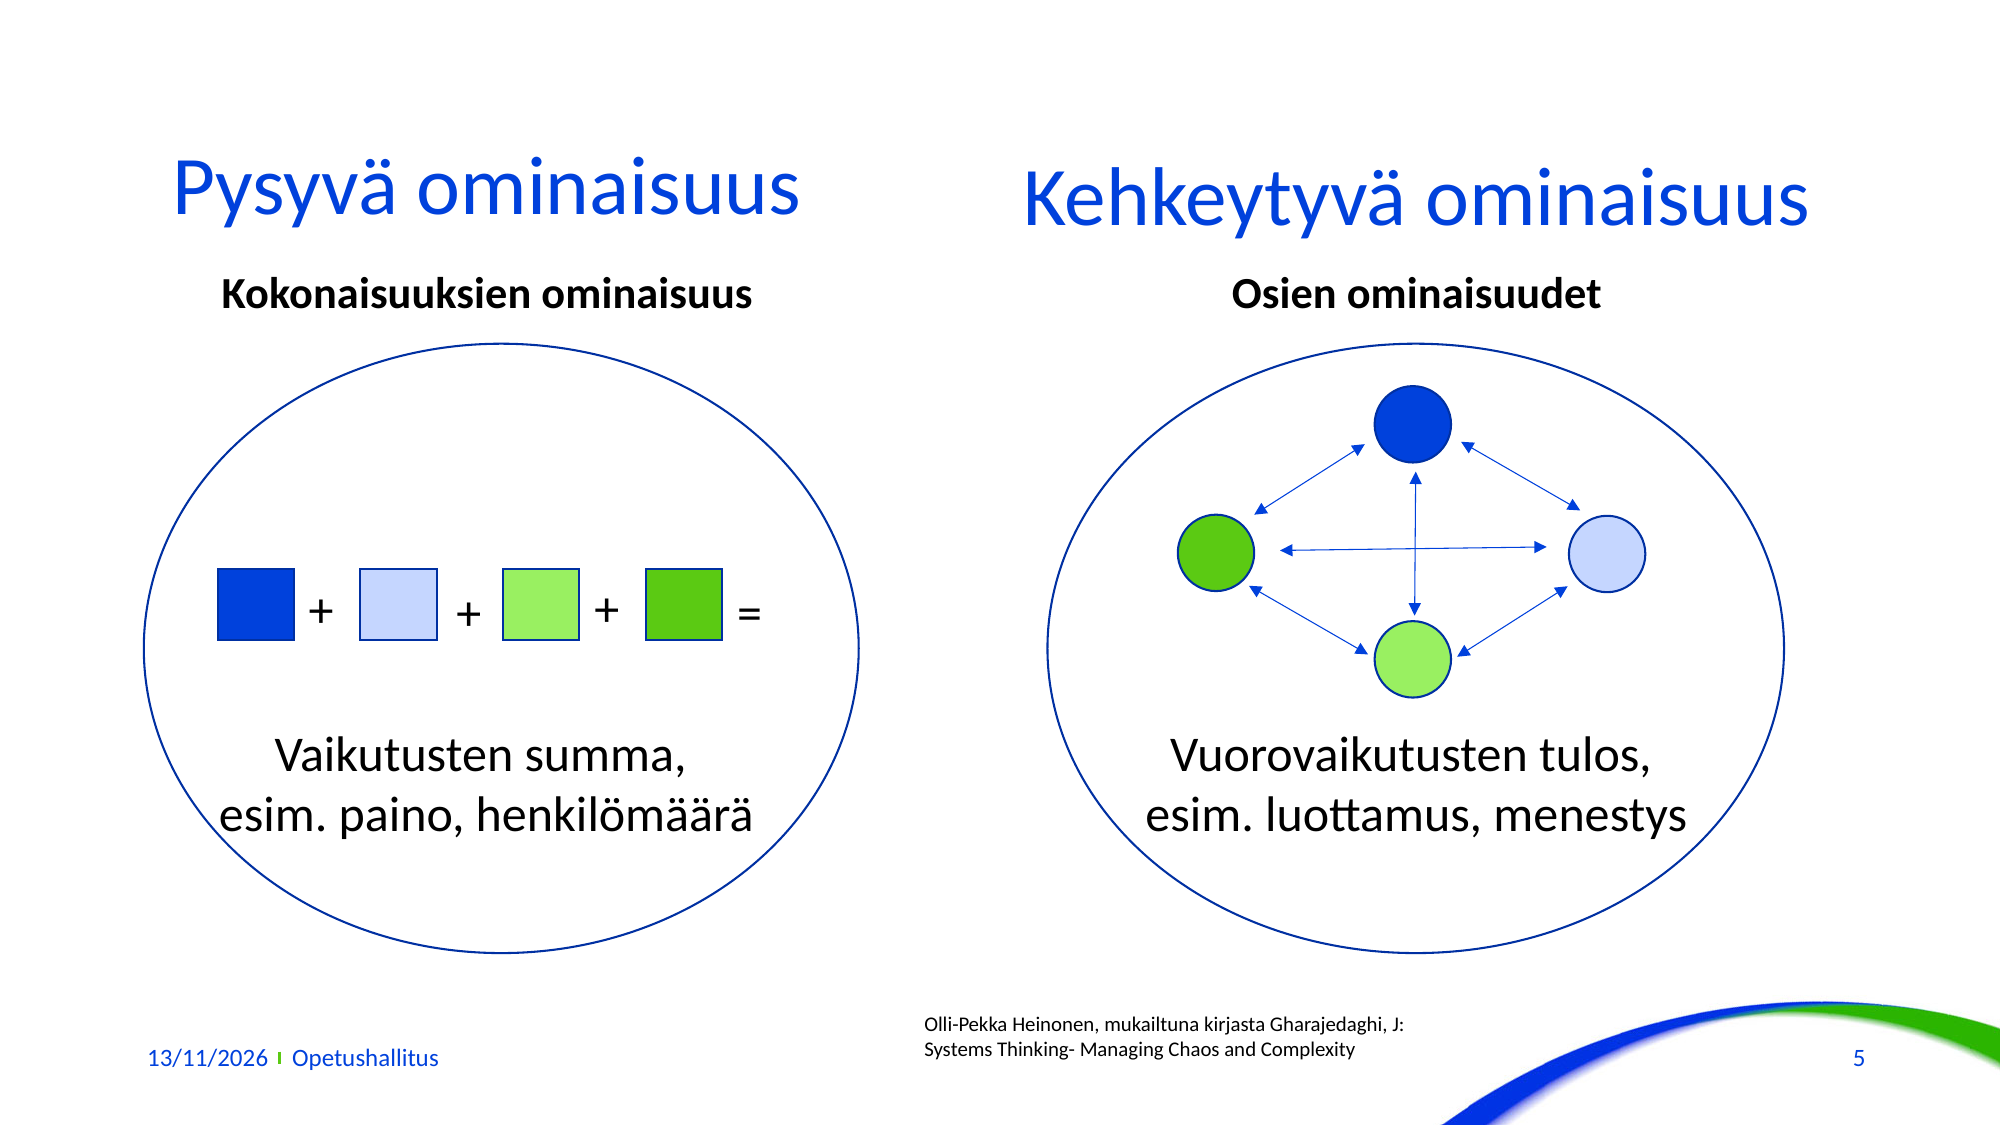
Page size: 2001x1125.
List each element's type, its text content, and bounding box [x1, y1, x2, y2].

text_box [1254, 444, 1365, 515]
footer Opetushallitus [292, 1034, 1003, 1078]
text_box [1416, 546, 1547, 551]
text_box Vaikutusten summa, esim. paino, henkilömäärä [196, 714, 777, 849]
text_box [1176, 513, 1256, 593]
slide_number 5 [1731, 1034, 1866, 1078]
text_box Osien ominaisuudet [1131, 256, 1703, 325]
text_box [1373, 620, 1453, 699]
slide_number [147, 1034, 292, 1078]
text_box Olli-Pekka Heinonen, mukailtuna kirjasta Gharajedaghi, J: Systems Thinking- Managing Chaos and Complexity [909, 1003, 1475, 1096]
text_box = [722, 572, 789, 648]
title Pysyvä ominaisuus [117, 134, 857, 353]
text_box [1457, 586, 1568, 657]
text_box Kehkeytyvä ominaisuus [955, 134, 1879, 353]
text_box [1461, 441, 1581, 511]
text_box [1373, 385, 1453, 464]
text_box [1279, 546, 1414, 551]
text_box Vuorovaikutusten tulos, esim. luottamus, menestys [1126, 714, 1707, 849]
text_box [1248, 585, 1369, 655]
text_box [142, 342, 860, 844]
text_box [1137, 849, 1695, 955]
text_box [1046, 342, 1786, 838]
picture [1393, 979, 2000, 1125]
text_box [1567, 514, 1647, 594]
text_box [230, 849, 772, 955]
text_box Kokonaisuuksien ominaisuus [202, 256, 774, 325]
